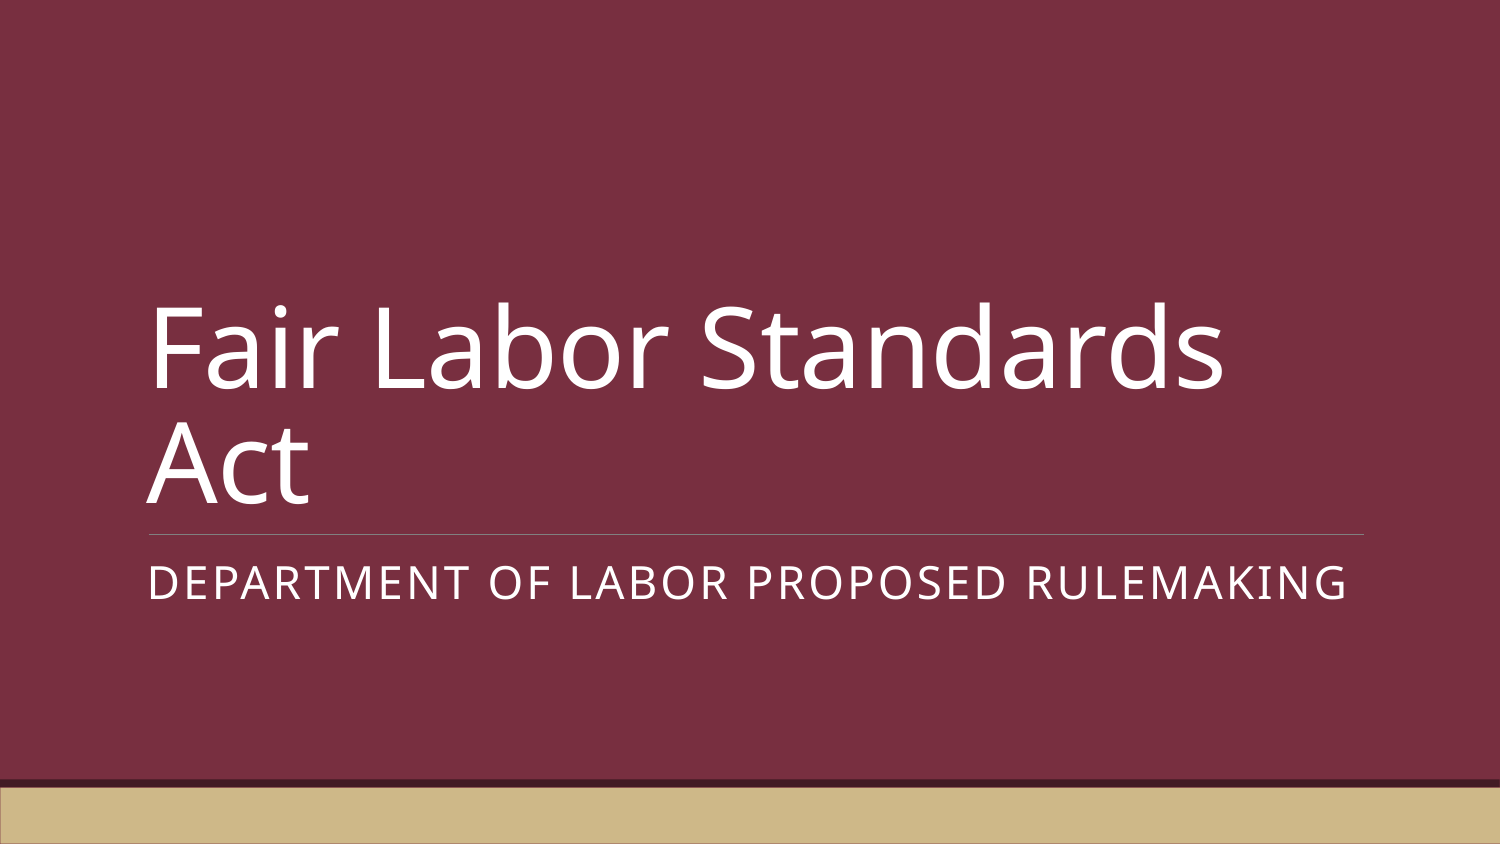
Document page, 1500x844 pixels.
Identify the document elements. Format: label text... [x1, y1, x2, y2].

subtitle Department of Labor Proposed Rulemaking [135, 548, 1373, 689]
title Fair Labor Standards Act [135, 93, 1373, 533]
